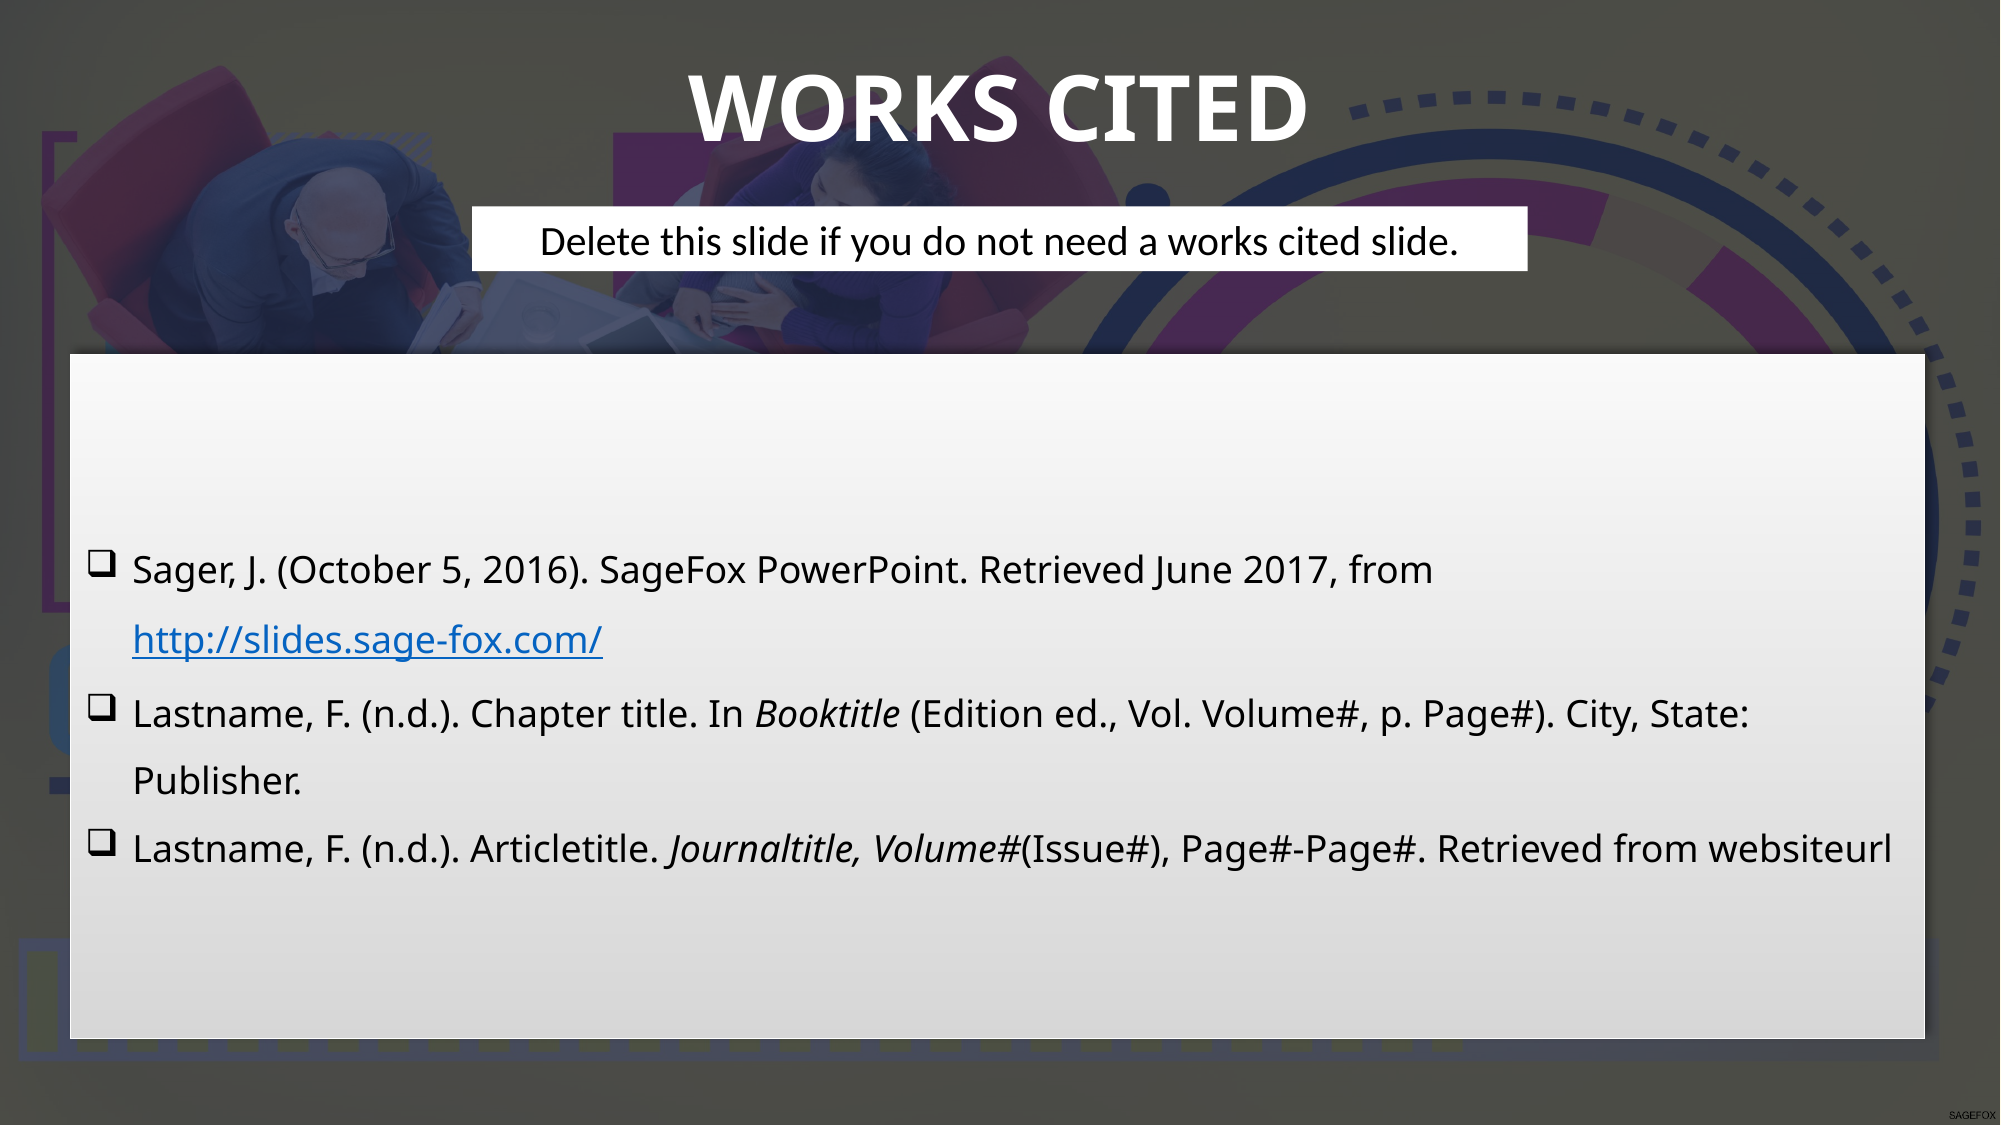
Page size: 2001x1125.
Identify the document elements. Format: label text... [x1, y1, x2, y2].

picture [1925, 0, 2001, 1125]
text_box Sager, J. (October 5, 2016). SageFox PowerPoint. Retrieved June 2017, from http://slides.sage-fox.com/ Lastname, F. (n.d.). Chapter title. In Booktitle (Edition ed., Vol. Volume#, p. Page#). City, State: Publisher. Lastname, F. (n.d.). Articletitle. Journaltitle, Volume#(Issue#), Page#-Page#. Retrieved from websiteurl [70, 354, 1925, 1039]
text_box Delete this slide if you do not need a works cited slide. [472, 206, 1528, 272]
text_box WORKS CITED [548, 42, 1452, 167]
